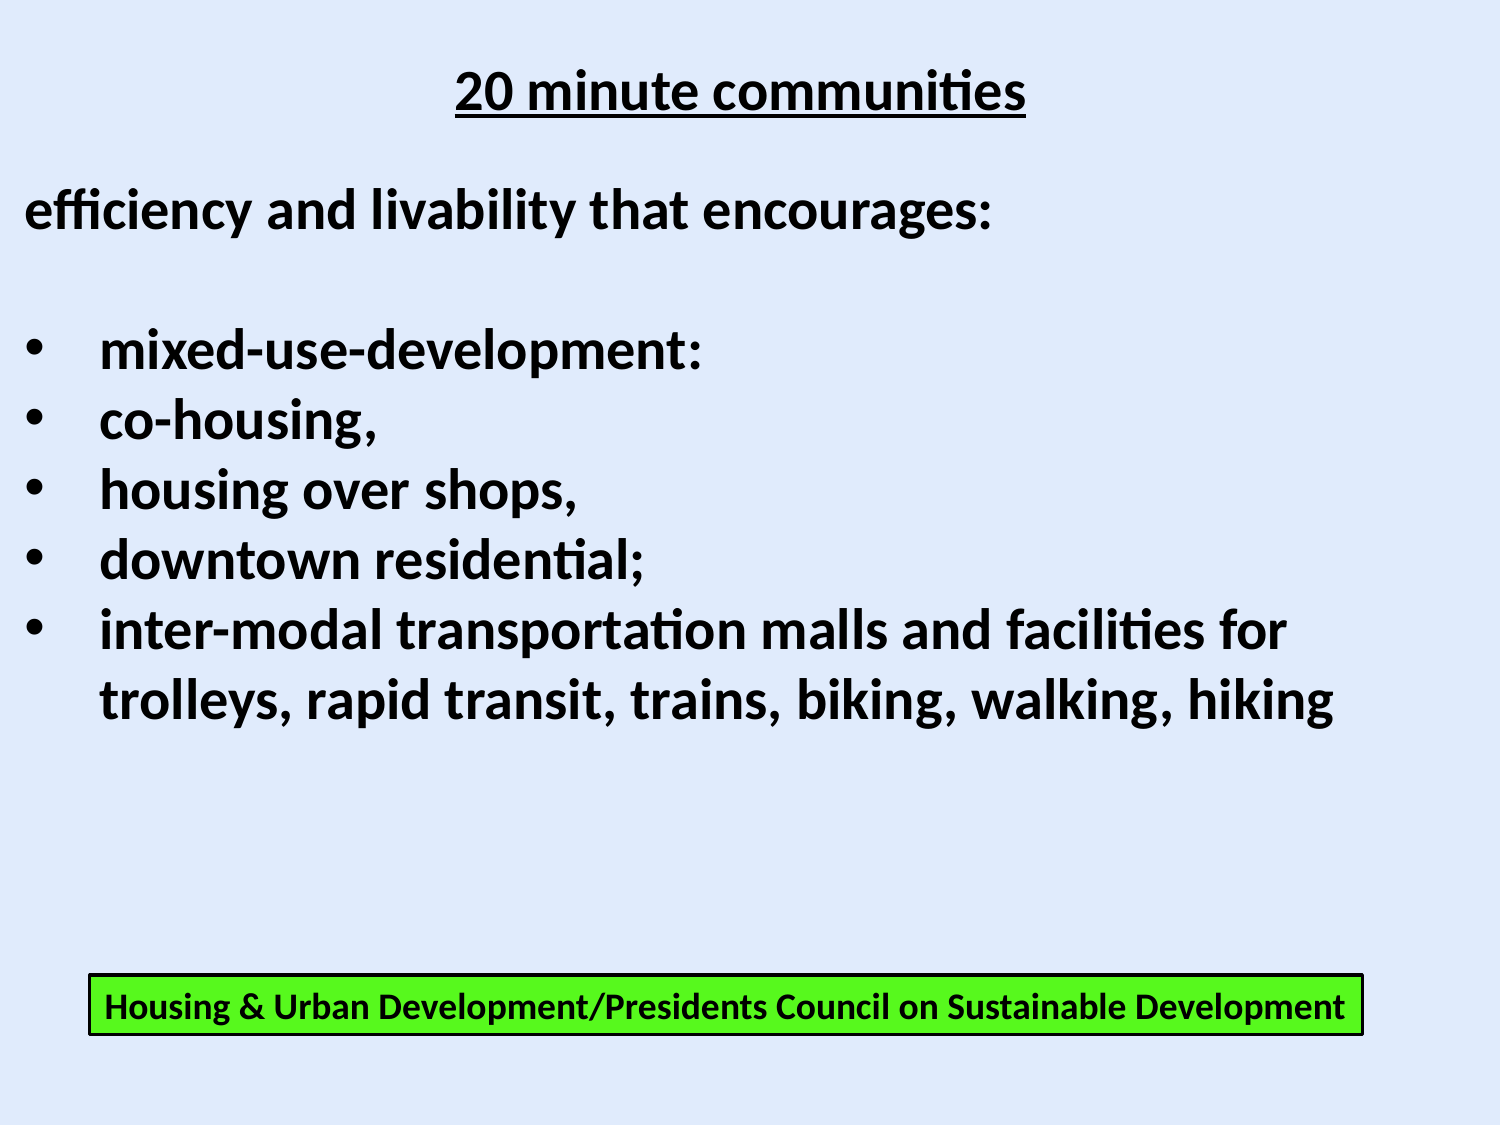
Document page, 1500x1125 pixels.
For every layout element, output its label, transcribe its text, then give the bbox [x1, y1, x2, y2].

text_box efficiency and livability that encourages: mixed-use-development: co-housing, housing over shops, downtown residential; inter-modal transportation malls and facilities for trolleys, rapid transit, trains, biking, walking, hiking [9, 163, 1473, 739]
text_box 20 minute communities [439, 44, 1042, 130]
text_box Housing & Urban Development/Presidents Council on Sustainable Development [89, 974, 1363, 1035]
